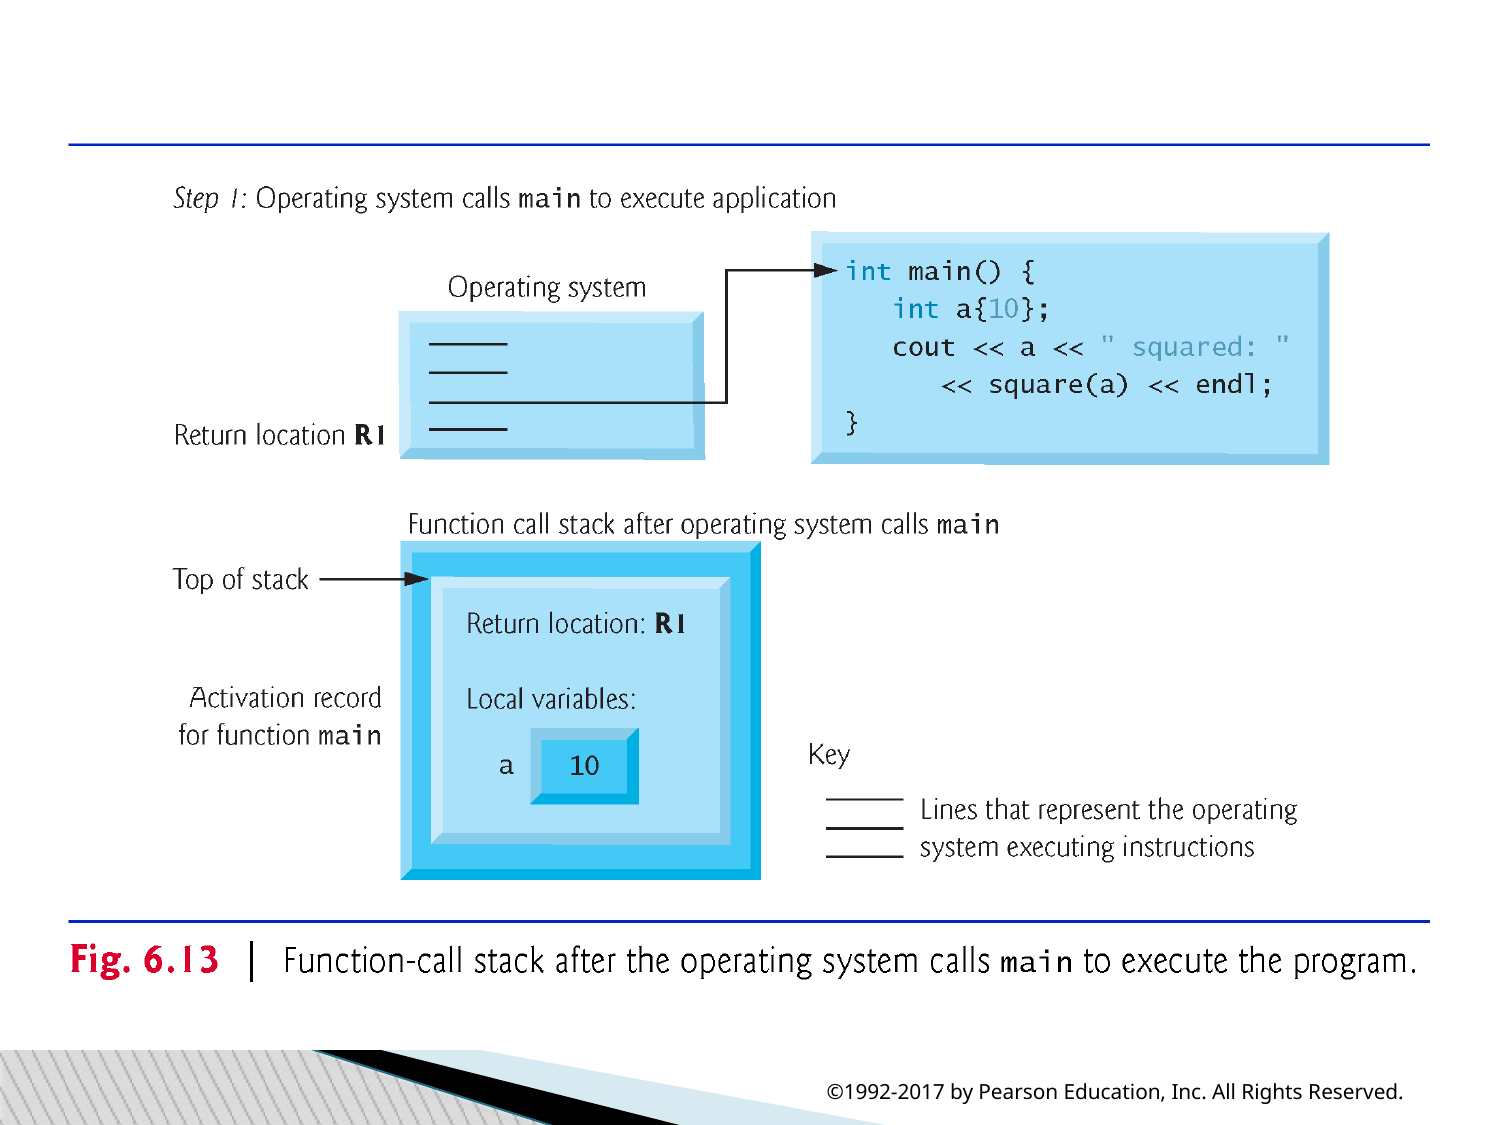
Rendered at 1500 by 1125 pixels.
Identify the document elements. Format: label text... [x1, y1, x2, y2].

text_box ©1992-2017 by Pearson Education, Inc. All Rights Reserved. [649, 1057, 1419, 1112]
picture [0, 75, 1498, 1051]
